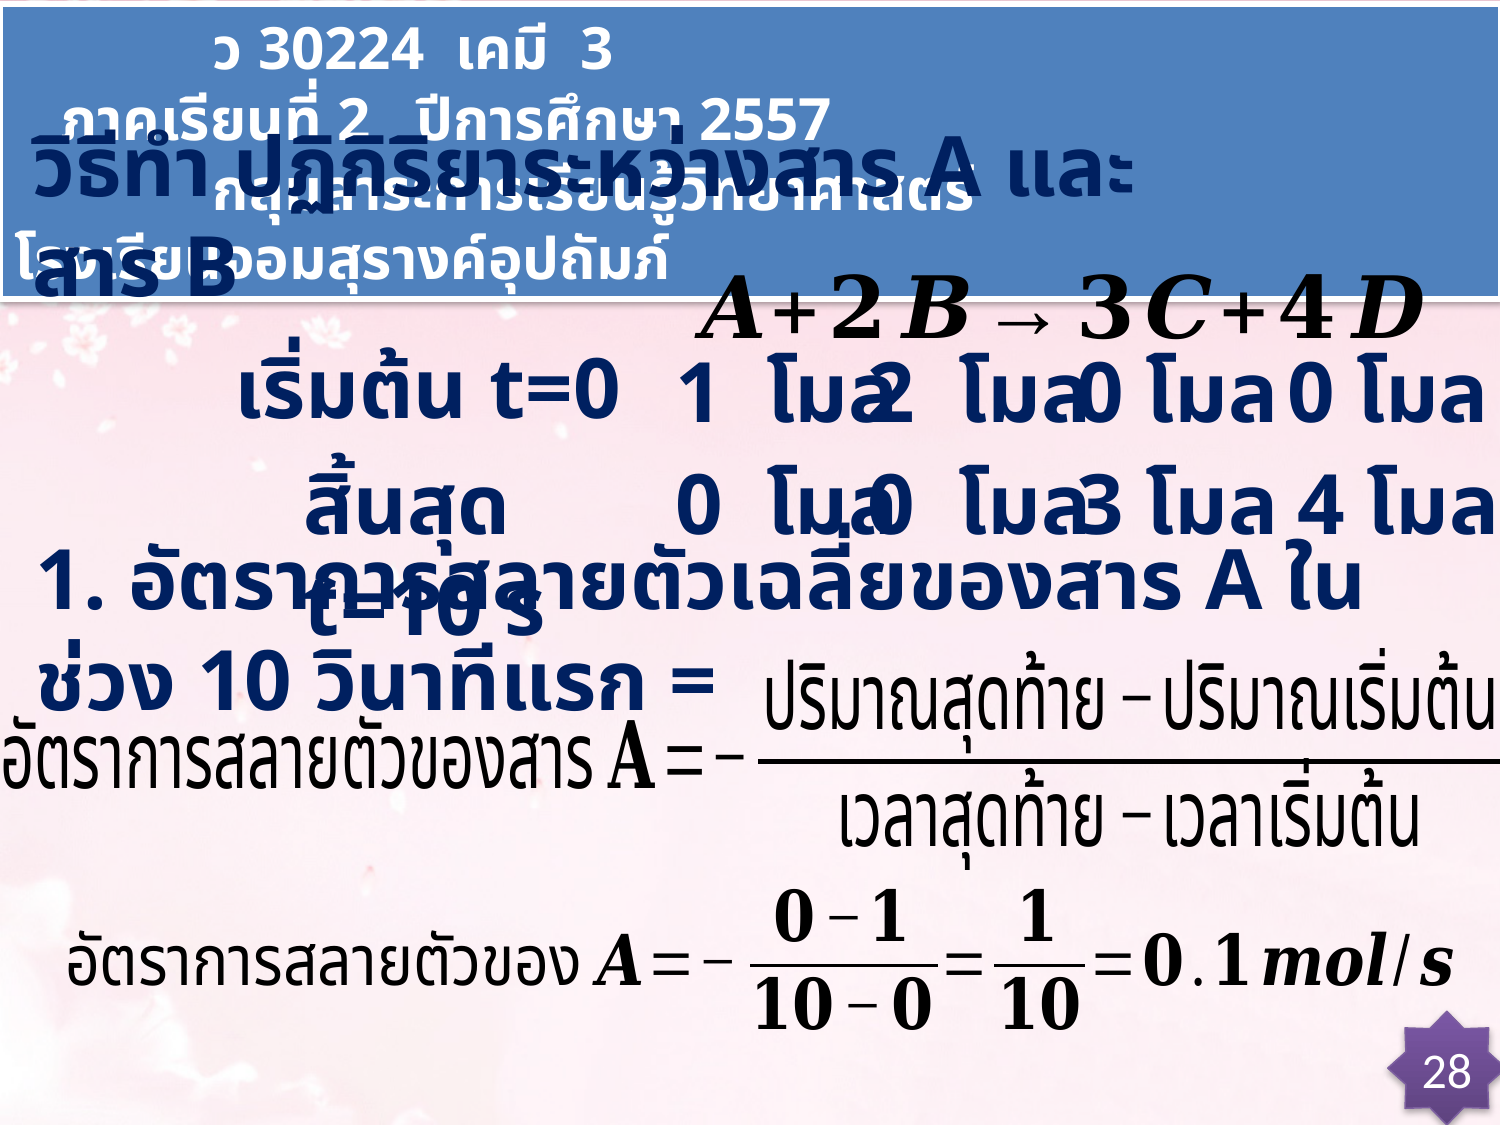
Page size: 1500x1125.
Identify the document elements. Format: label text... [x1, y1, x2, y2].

text_box 0 โมล [1272, 331, 1500, 444]
text_box เริ่มต้น t=0 [219, 328, 636, 443]
text_box 1. อัตราการสลายตัวเฉลี่ยของสาร A ในช่วง 10 วินาทีแรก = [20, 562, 1500, 691]
text_box ว 30224 เคมี 3 ภาคเรียนที่ 2 ปีการศึกษา 2557 กลุ่มสาระการเรียนรู้วิทยาศาสตร์ โรงเรียนจอมสุรางค์อุปถัมภ์ [0, 1, 1500, 302]
text_box 0 โมล [660, 444, 936, 560]
text_box 4 โมล [1282, 444, 1500, 560]
text_box 28 [1387, 1010, 1500, 1125]
text_box 1 โมล [660, 331, 853, 444]
text_box วิธีทำ ปฏิกิริยาระหว่างสาร A และ สาร B [17, 149, 1199, 278]
text_box 0 โมล [1107, 331, 1272, 444]
text_box 0 โมล [936, 444, 1107, 560]
text_box 3 โมล [1107, 444, 1282, 560]
text_box 2 โมล [853, 331, 1107, 444]
text_box สิ้นสุด t=10 s [289, 444, 665, 562]
